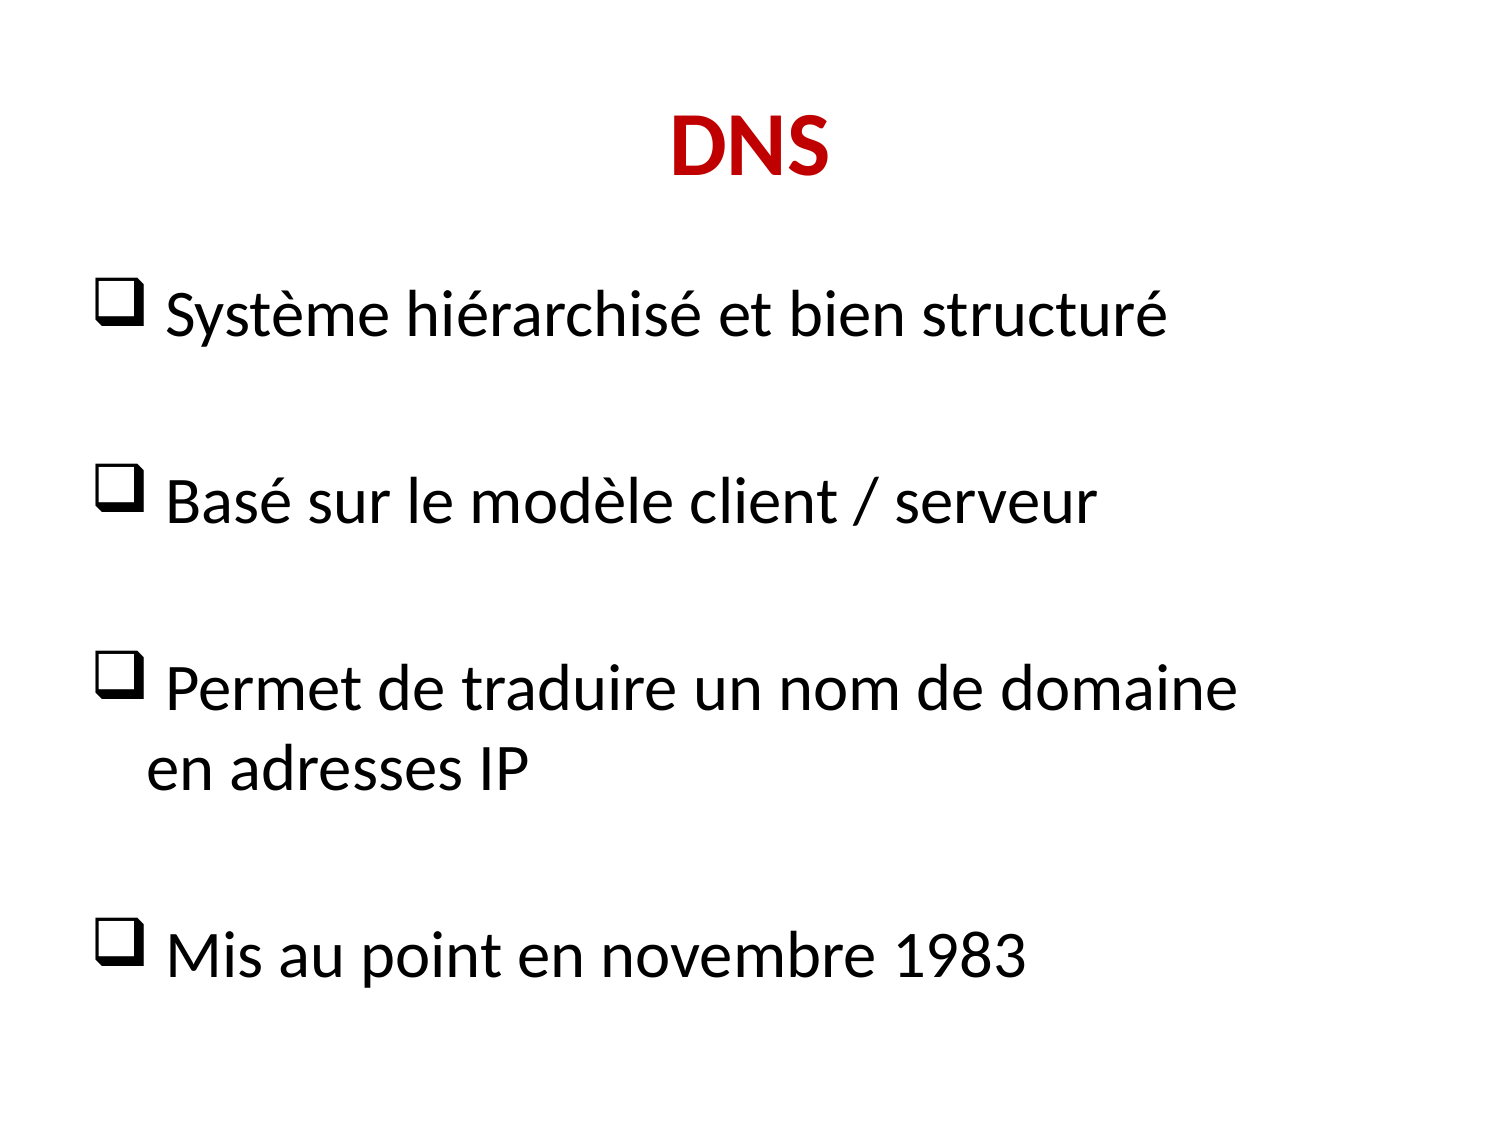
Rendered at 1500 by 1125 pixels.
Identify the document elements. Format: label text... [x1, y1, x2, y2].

title DNS [75, 45, 1425, 233]
list Système hiérarchisé et bien structuré Basé sur le modèle client / serveur Permet de traduire un nom de domaine en adresses IP Mis au point en novembre 1983 [75, 262, 1425, 1005]
